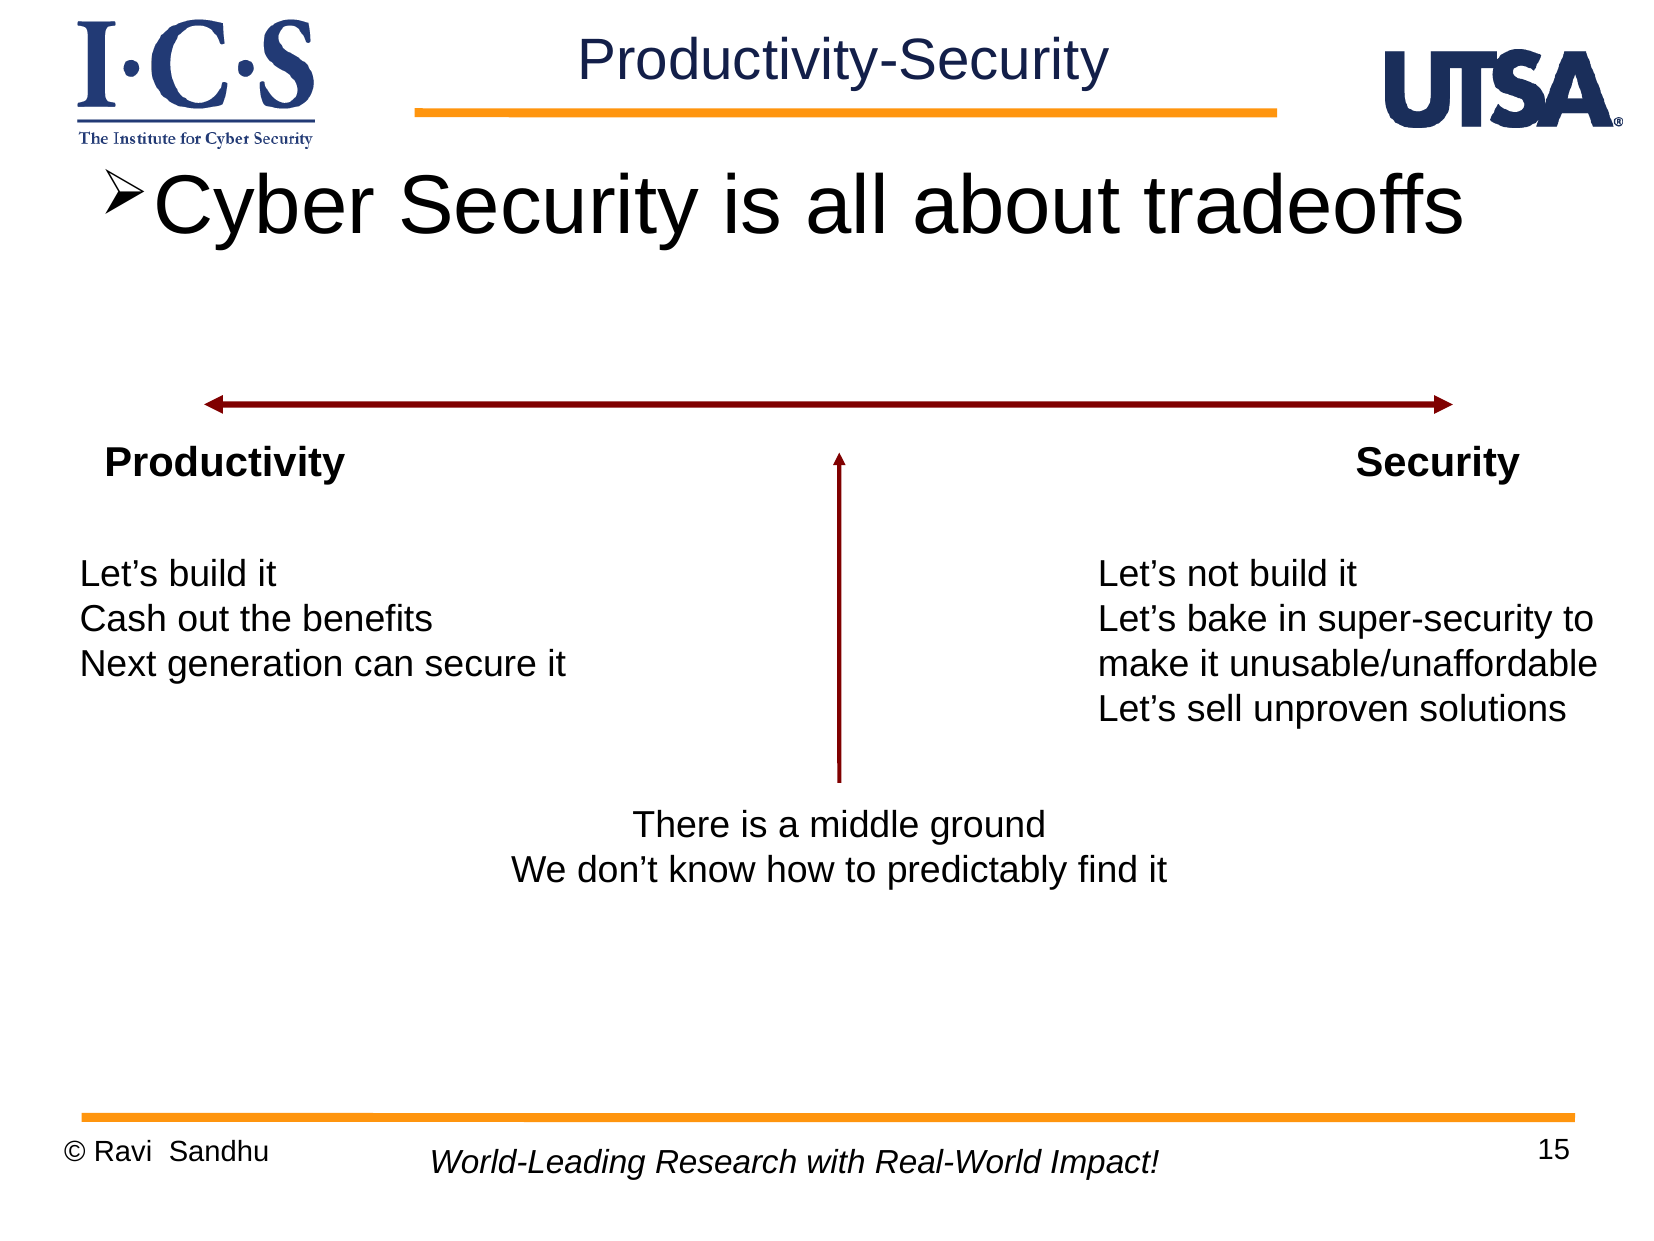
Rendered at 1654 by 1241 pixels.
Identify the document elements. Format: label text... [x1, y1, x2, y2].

list Cyber Security is all about tradeoffs [82, 149, 1571, 401]
text_box There is a middle ground We don’t know how to predictably find it [496, 792, 1183, 898]
text_box © Ravi Sandhu [64, 1132, 450, 1218]
text_box 15 [1185, 1129, 1571, 1215]
picture [73, 0, 317, 151]
text_box World-Leading Research with Real-World Impact! [414, 1132, 1176, 1188]
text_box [64, 404, 1615, 738]
title Productivity-Security [414, 0, 1274, 113]
picture [1385, 49, 1623, 128]
